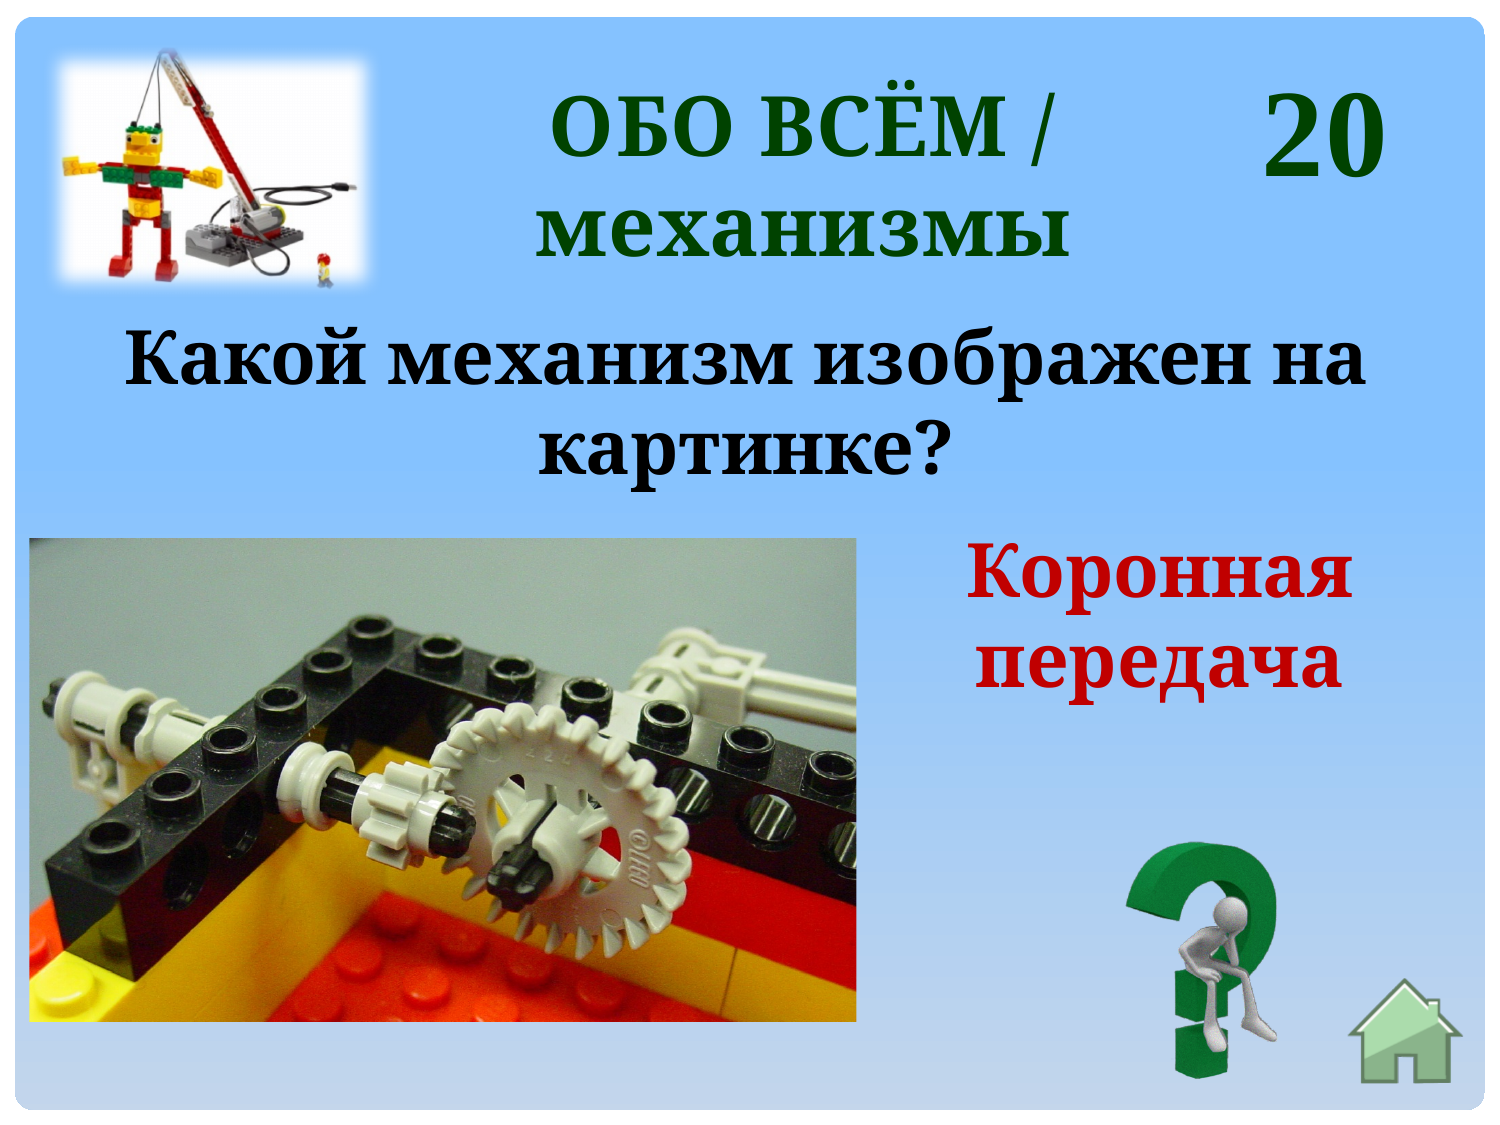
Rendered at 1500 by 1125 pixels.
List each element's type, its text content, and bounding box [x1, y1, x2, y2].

text_box Какой механизм изображен на картинке? [88, 302, 1406, 498]
picture [29, 538, 857, 1023]
text_box 20 [1241, 43, 1408, 209]
picture [1124, 840, 1282, 1083]
text_box Коронная передача [820, 515, 1500, 710]
picture [41, 42, 385, 300]
text_box ОБО ВСЁМ / механизмы [385, 65, 1318, 281]
picture [1343, 975, 1471, 1086]
